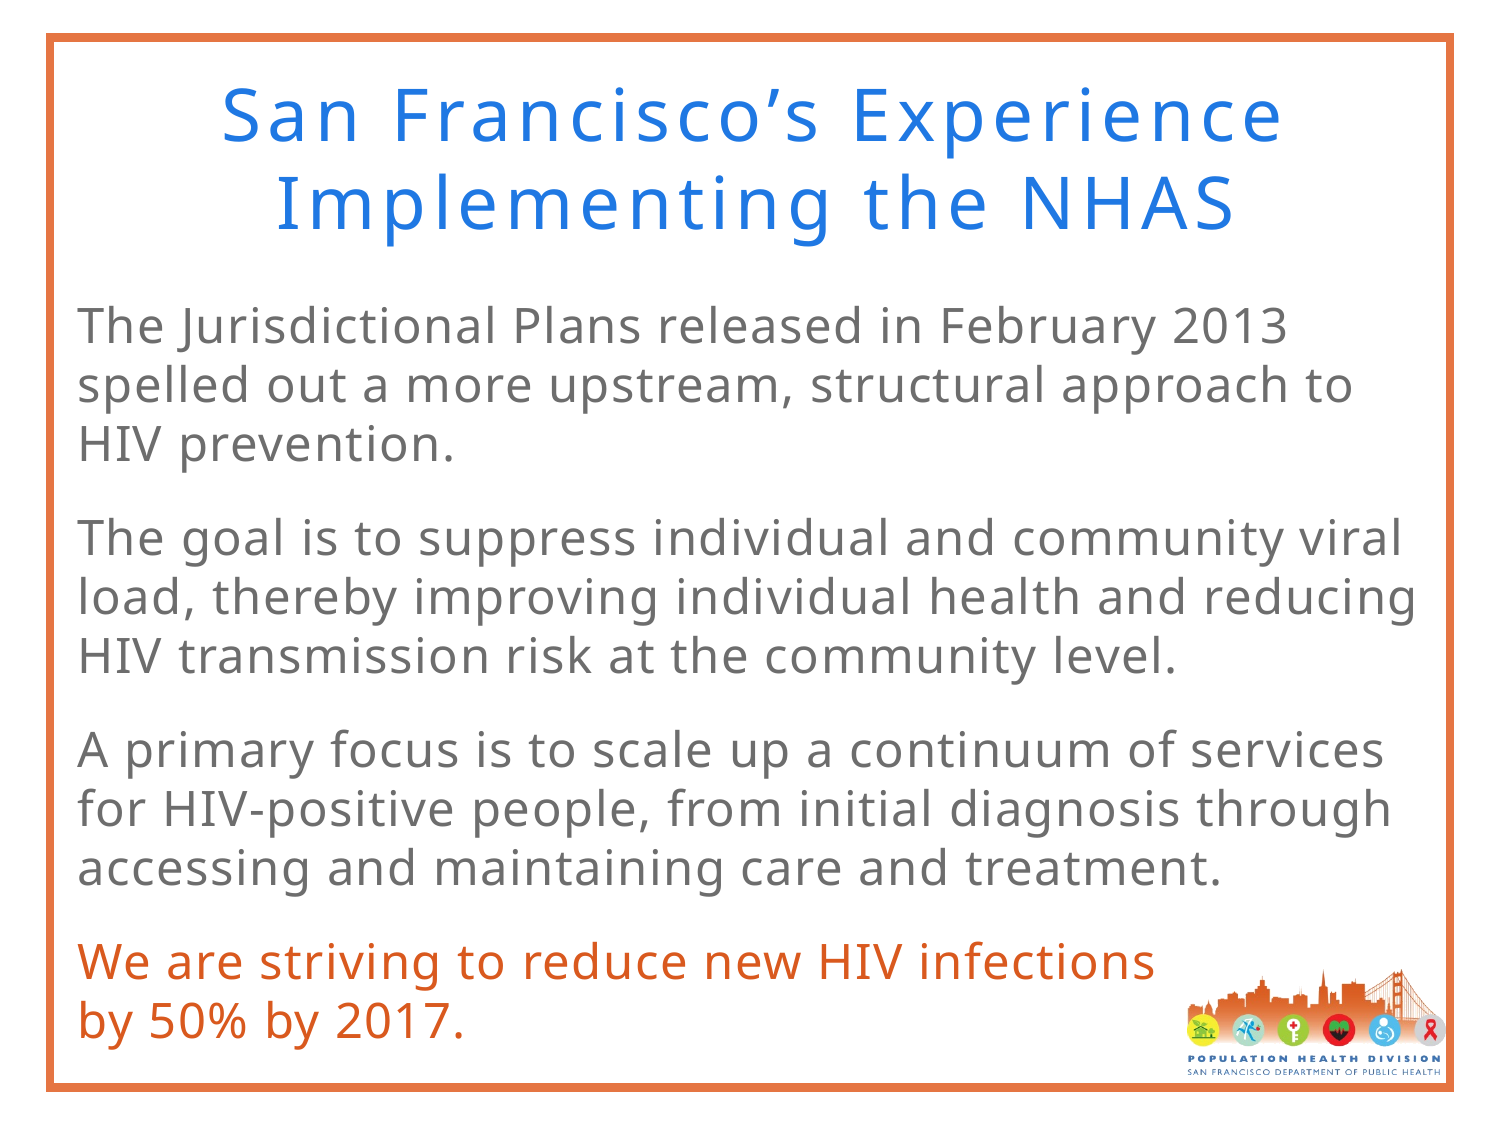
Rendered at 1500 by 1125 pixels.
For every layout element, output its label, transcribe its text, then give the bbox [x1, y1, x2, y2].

list The Jurisdictional Plans released in February 2013 spelled out a more upstream, structural approach to HIV prevention. The goal is to suppress individual and community viral load, thereby improving individual health and reducing HIV transmission risk at the community level. A primary focus is to scale up a continuum of services for HIV-positive people, from initial diagnosis through accessing and maintaining care and treatment. We are striving to reduce new HIV infections by 50% by 2017. [62, 287, 1438, 1100]
title San Francisco’s Experience Implementing the NHAS [75, 62, 1438, 250]
picture [1438, 969, 1446, 1075]
